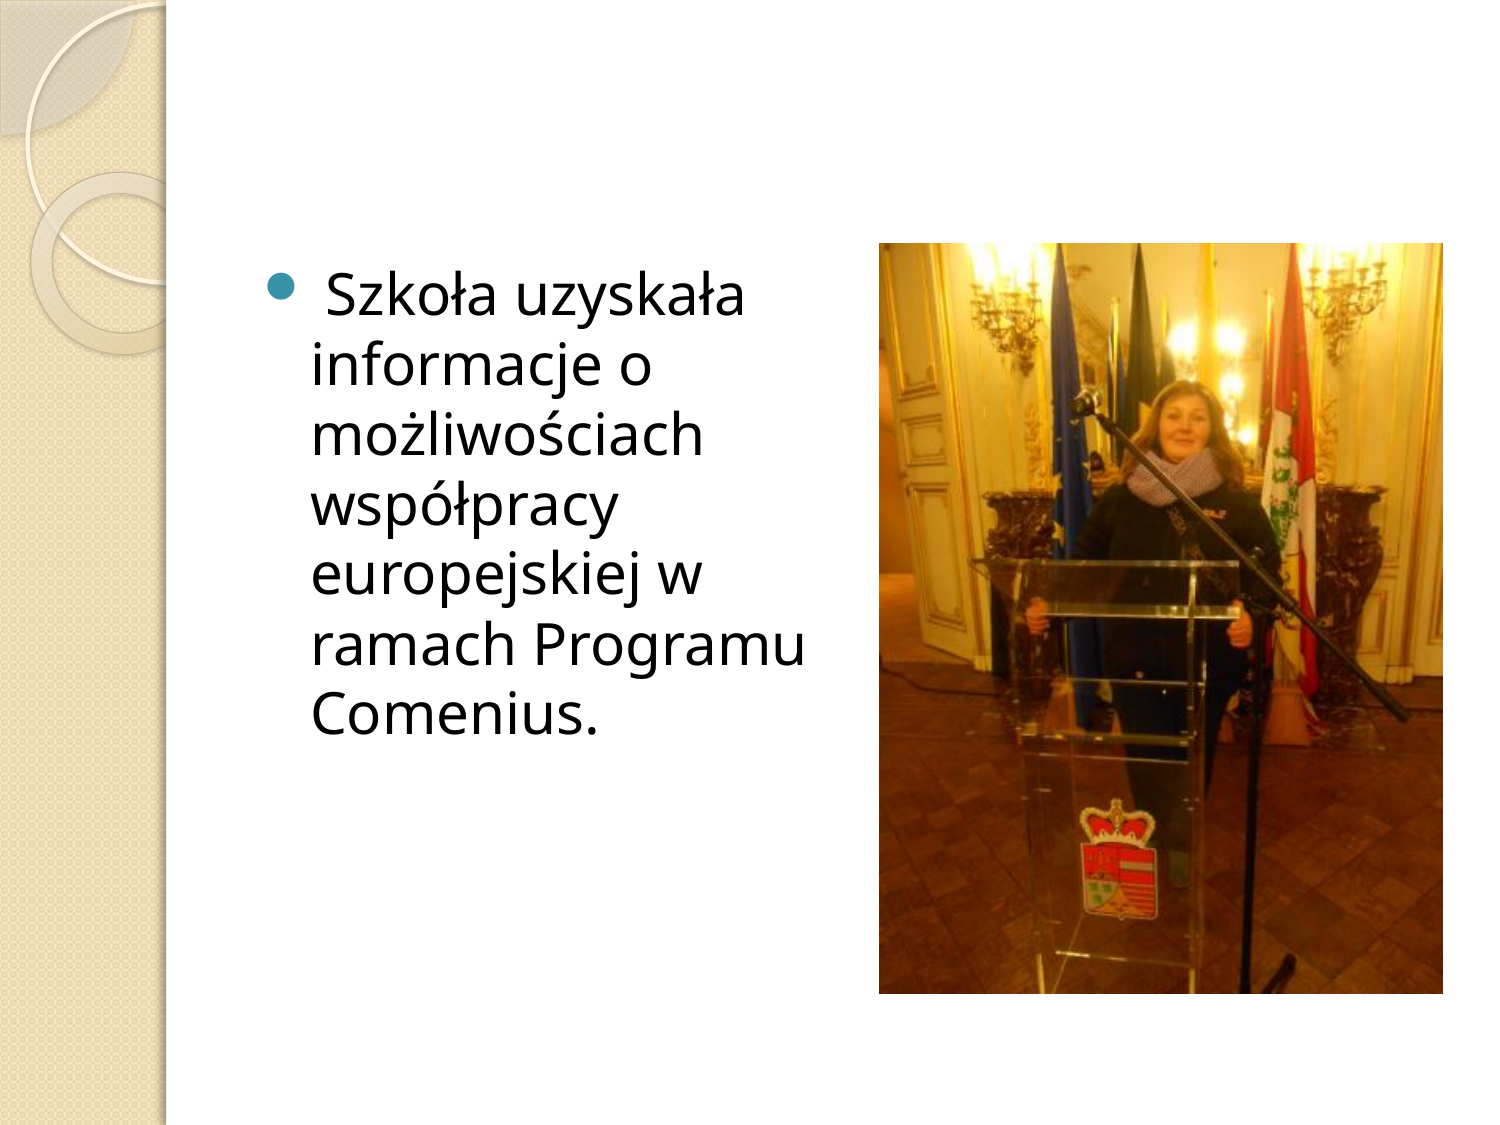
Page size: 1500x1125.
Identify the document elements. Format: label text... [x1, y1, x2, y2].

list Szkoła uzyskała informacje o możliwościach współpracy europejskiej w ramach Programu Comenius. [235, 249, 836, 1015]
picture [879, 243, 1443, 994]
